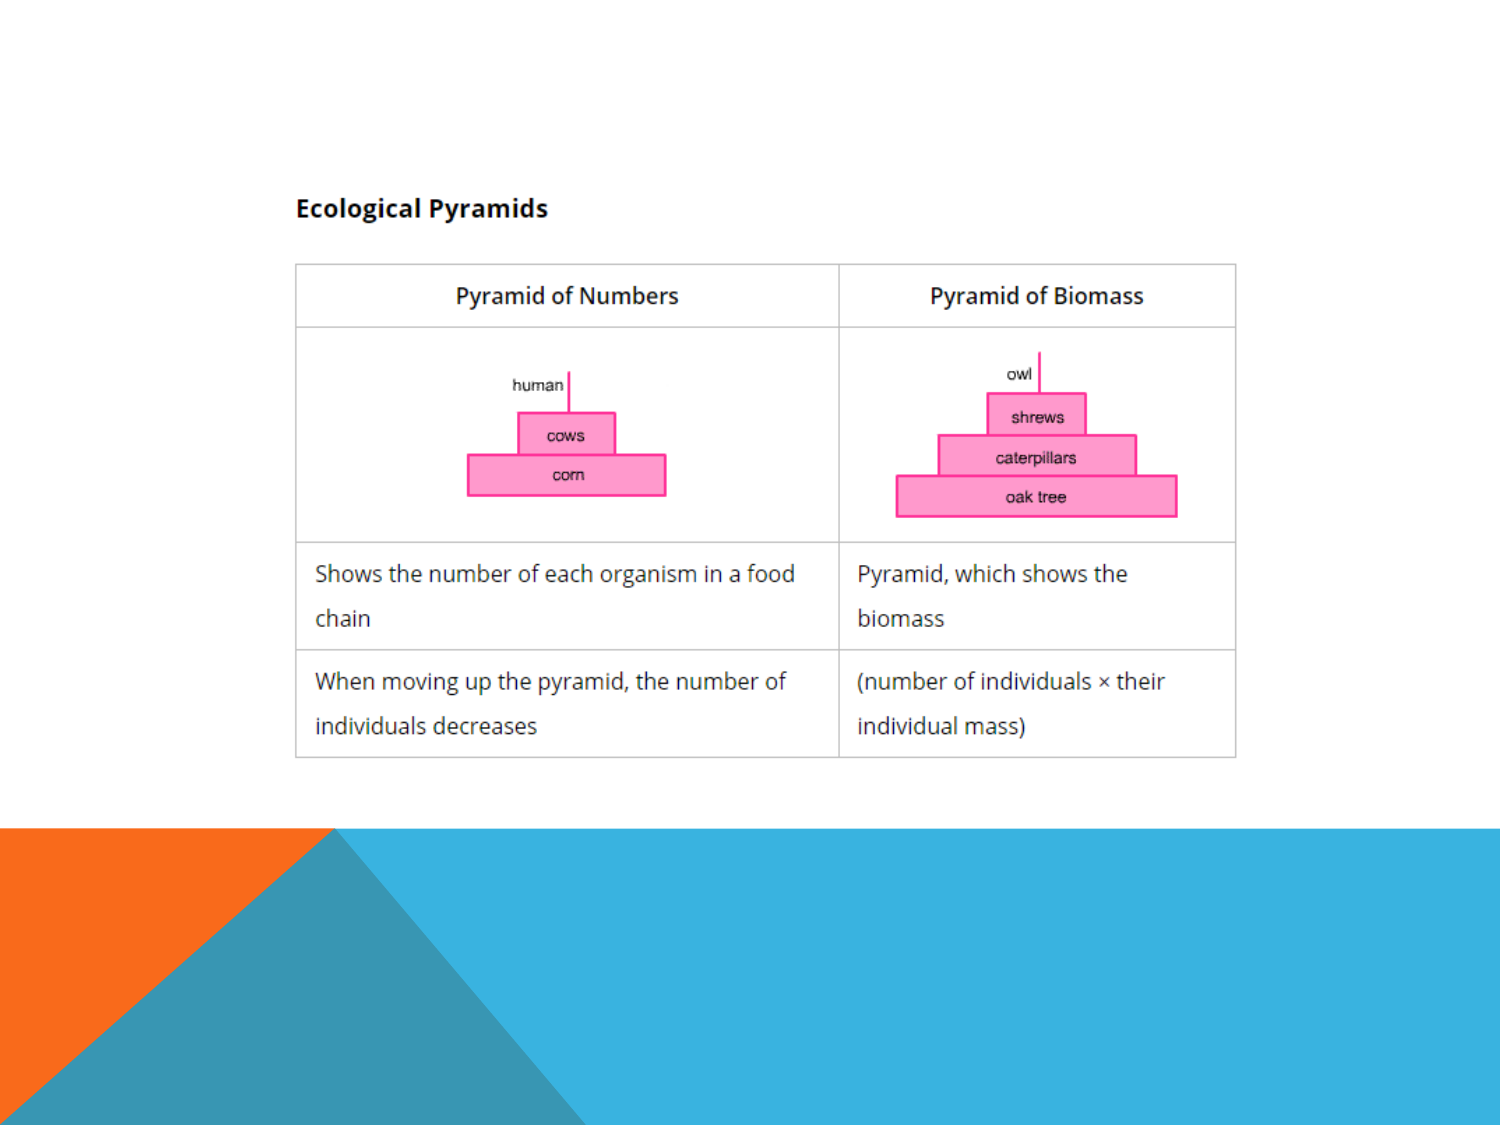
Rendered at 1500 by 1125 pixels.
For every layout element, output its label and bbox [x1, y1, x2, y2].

list [266, 180, 1238, 768]
